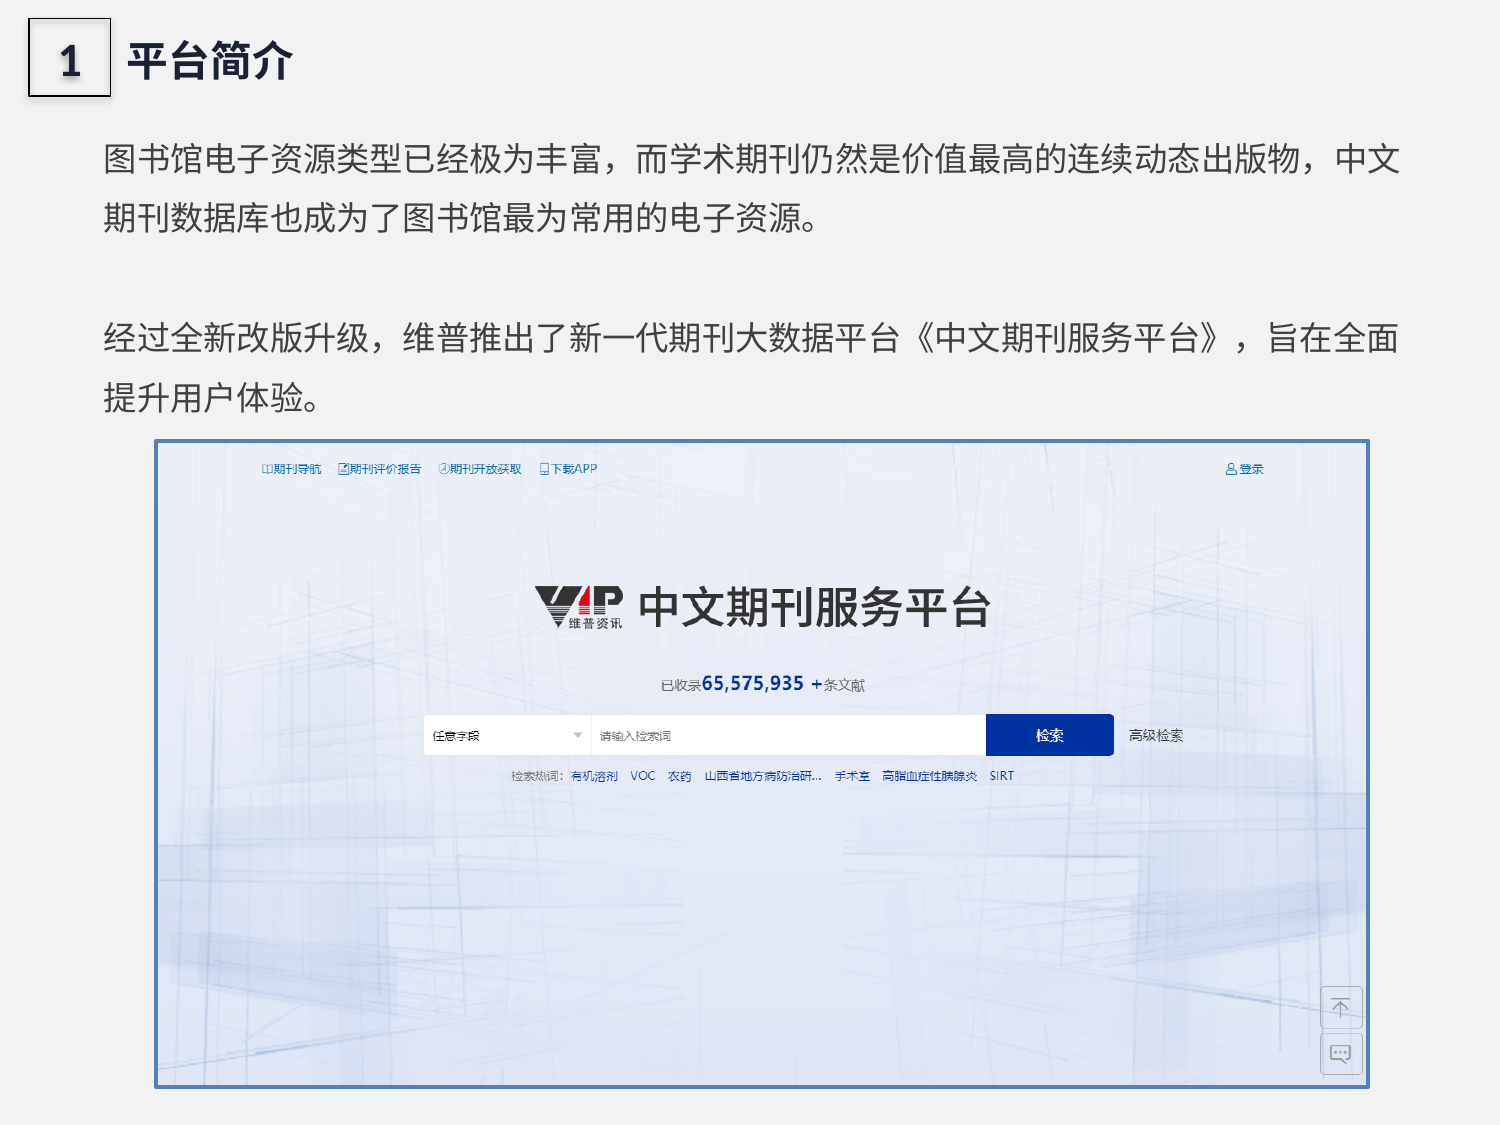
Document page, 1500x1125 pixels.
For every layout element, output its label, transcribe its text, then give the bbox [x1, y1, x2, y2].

text_box 图书馆电子资源类型已经极为丰富，而学术期刊仍然是价值最高的连续动态出版物，中文期刊数据库也成为了图书馆最为常用的电子资源。 经过全新改版升级，维普推出了新一代期刊大数据平台《中文期刊服务平台》，旨在全面提升用户体验。 [89, 110, 1436, 425]
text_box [28, 18, 437, 97]
picture [158, 442, 1367, 1085]
